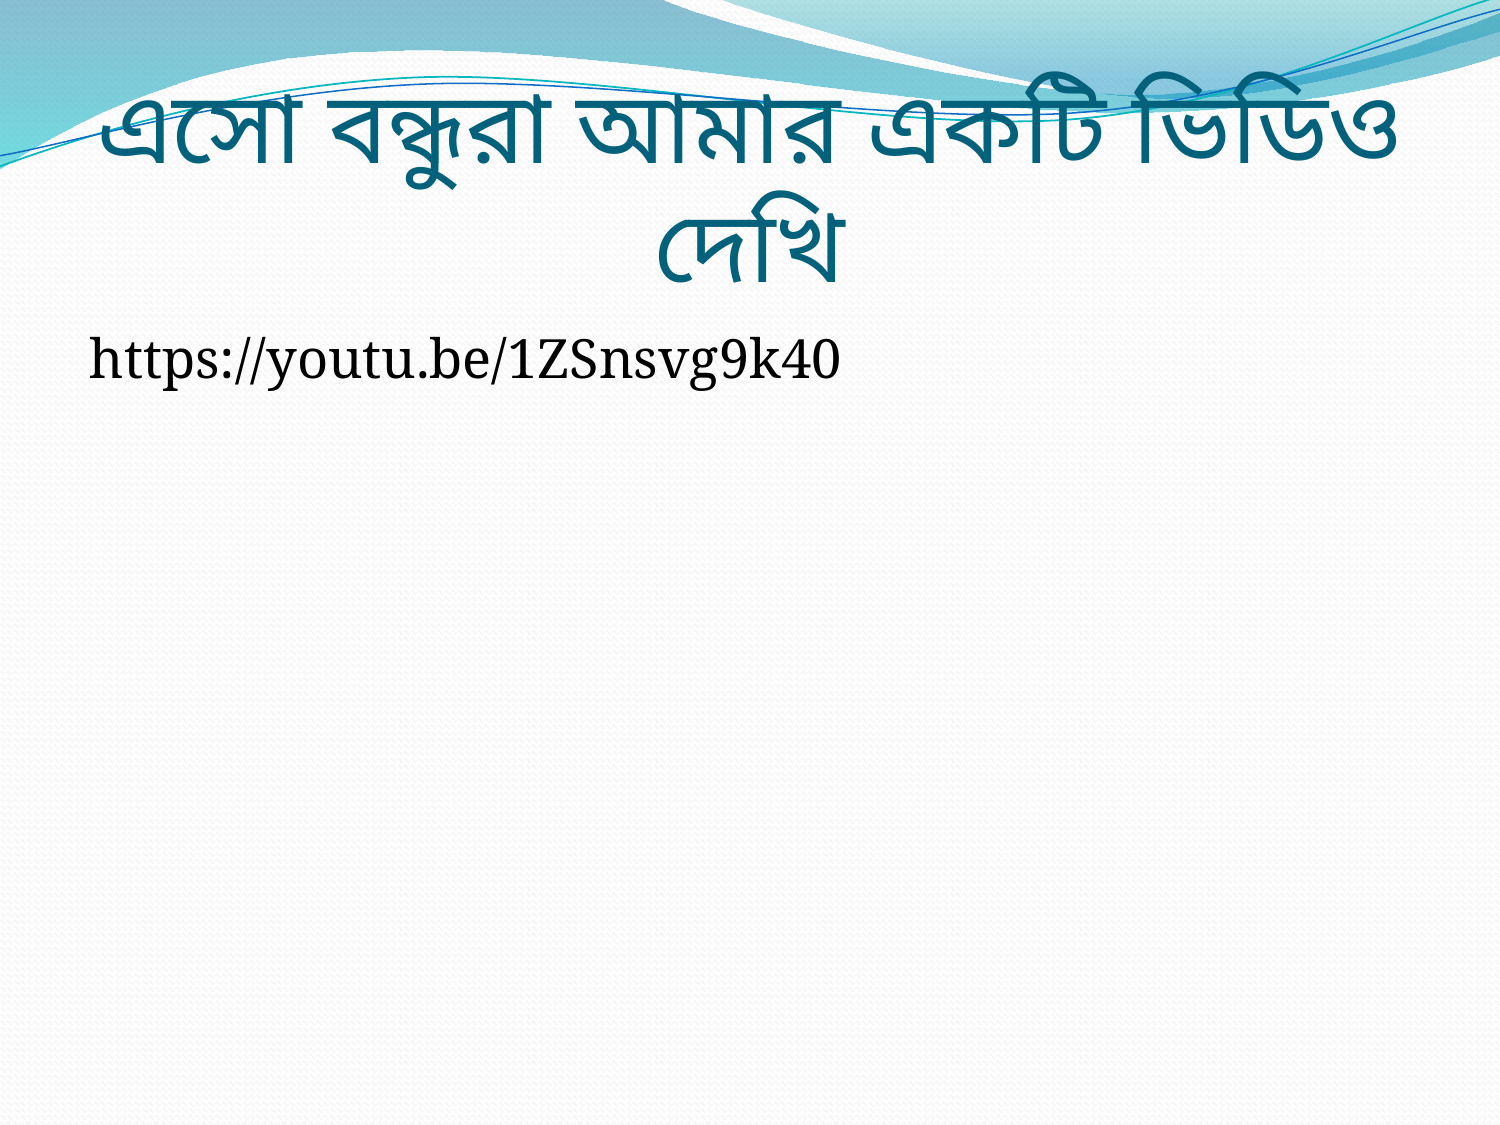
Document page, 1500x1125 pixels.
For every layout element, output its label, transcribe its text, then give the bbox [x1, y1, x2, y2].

title এসো বন্ধুরা আমার একটি ভিডিও দেখি [75, 115, 1425, 303]
list https://youtu.be/1ZSnsvg9k40 [75, 317, 1425, 1038]
